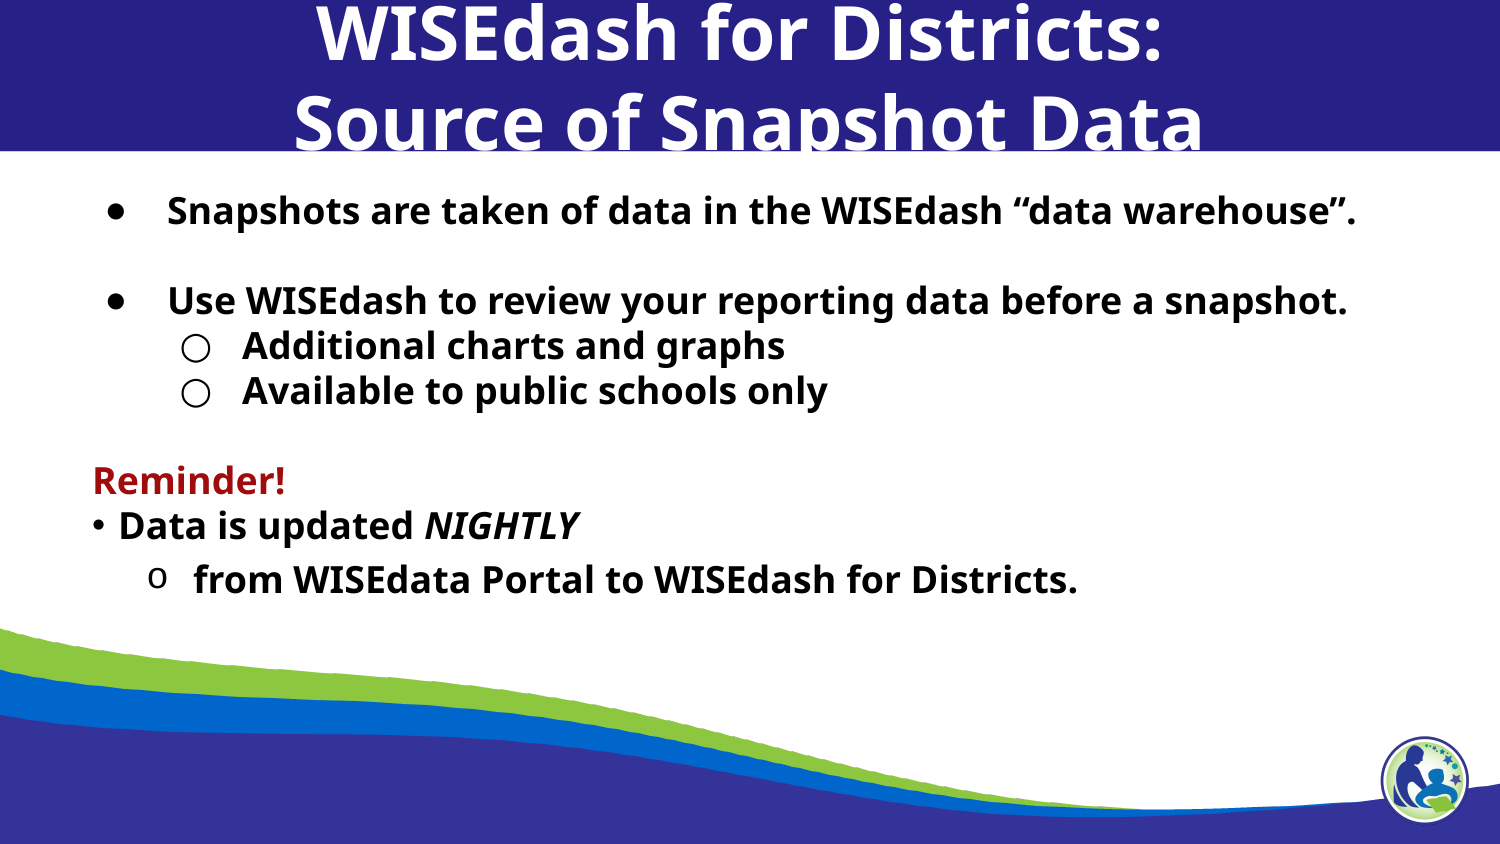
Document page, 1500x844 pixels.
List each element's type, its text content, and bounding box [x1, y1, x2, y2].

title WISEdash for Districts: Source of Snapshot Data [0, 0, 1500, 152]
list Snapshots are taken of data in the WISEdash “data warehouse”. Use WISEdash to review your reporting data before a snapshot. Additional charts and graphs Available to public schools only Reminder! Data is updated NIGHTLY from WISEdata Portal to WISEdash for Districts. [77, 179, 1429, 634]
picture [0, 608, 1500, 844]
